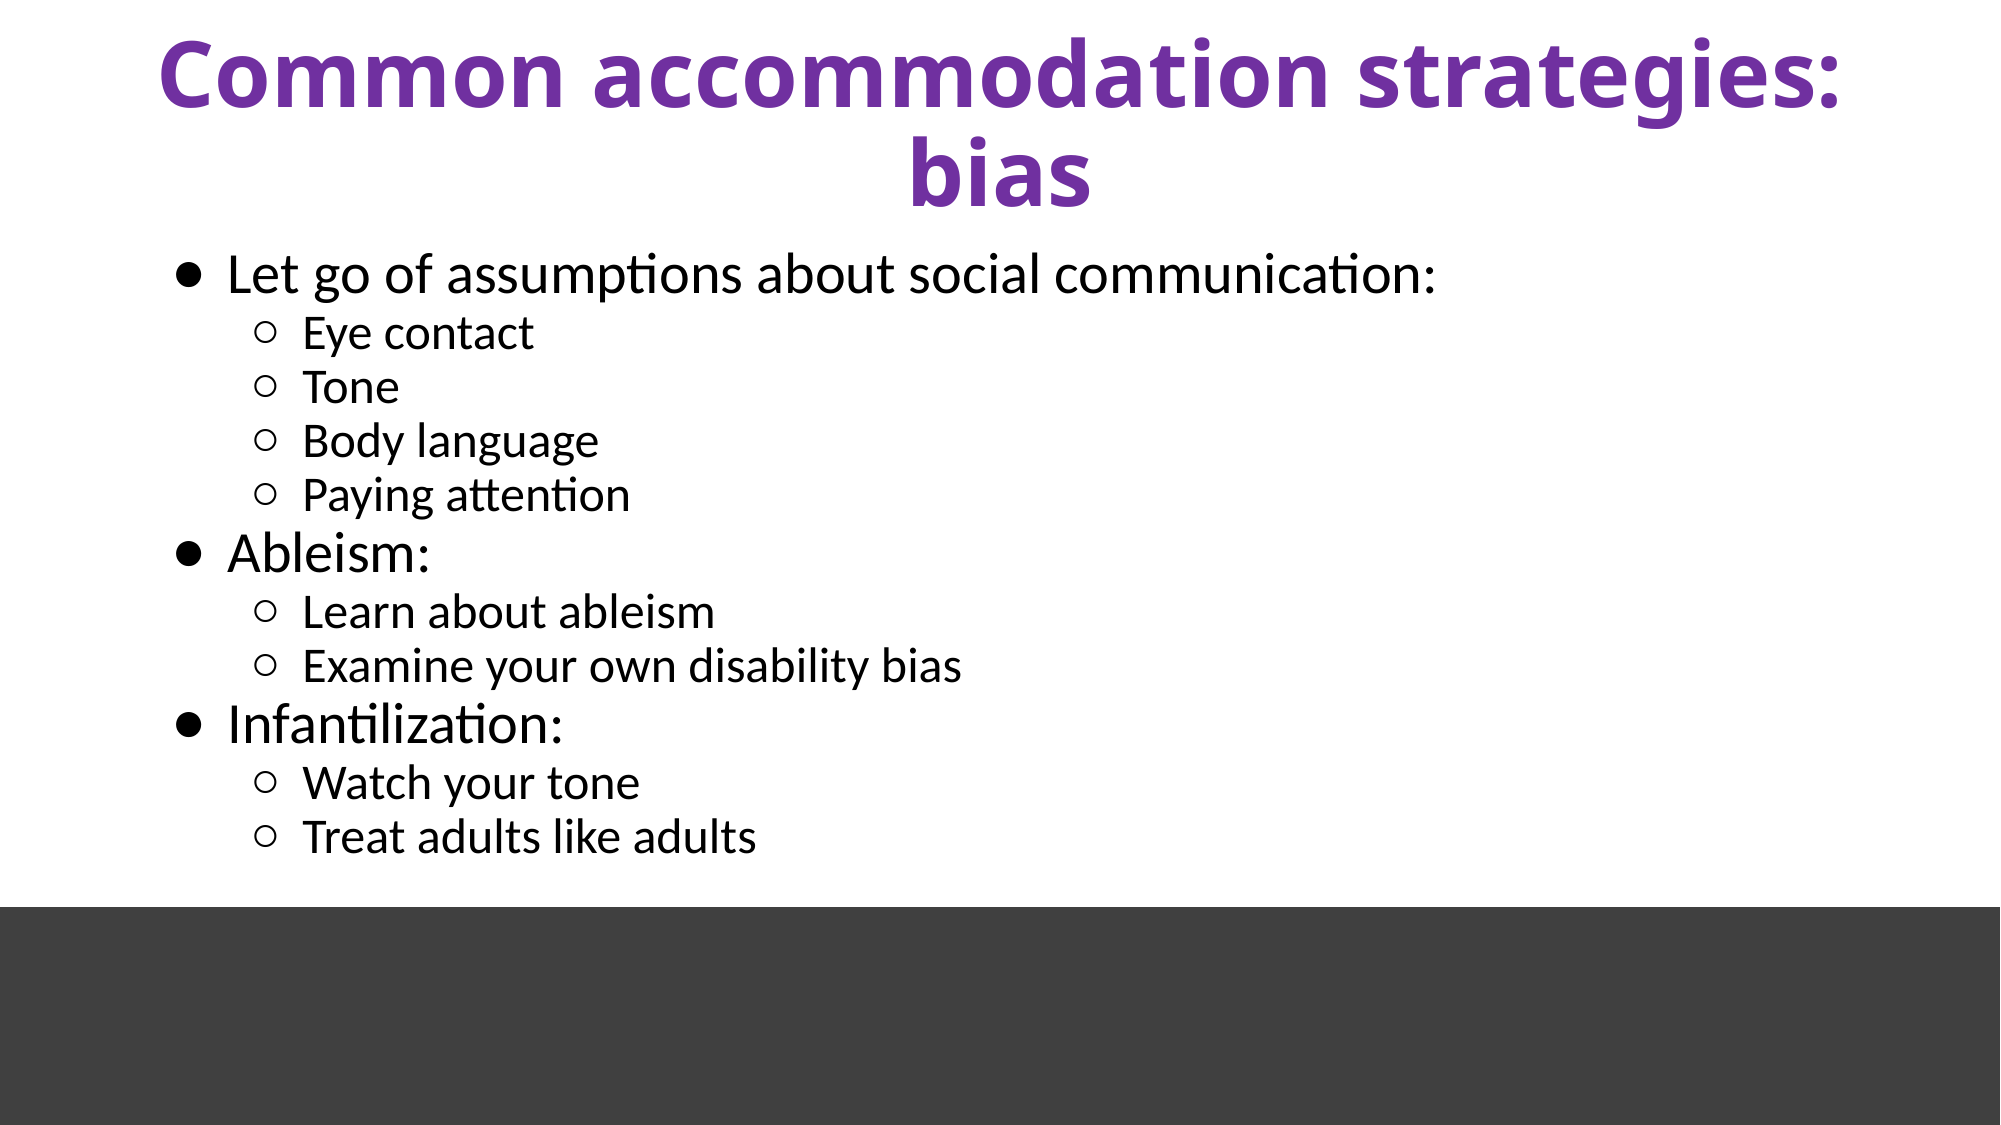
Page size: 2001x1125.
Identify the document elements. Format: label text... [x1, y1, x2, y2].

list Let go of assumptions about social communication: Eye contact Tone Body language Paying attention Ableism: Learn about ableism Examine your own disability bias Infantilization: Watch your tone Treat adults like adults [137, 235, 1863, 907]
text_box [0, 907, 2000, 1125]
title Common accommodation strategies: bias [137, 18, 1863, 235]
